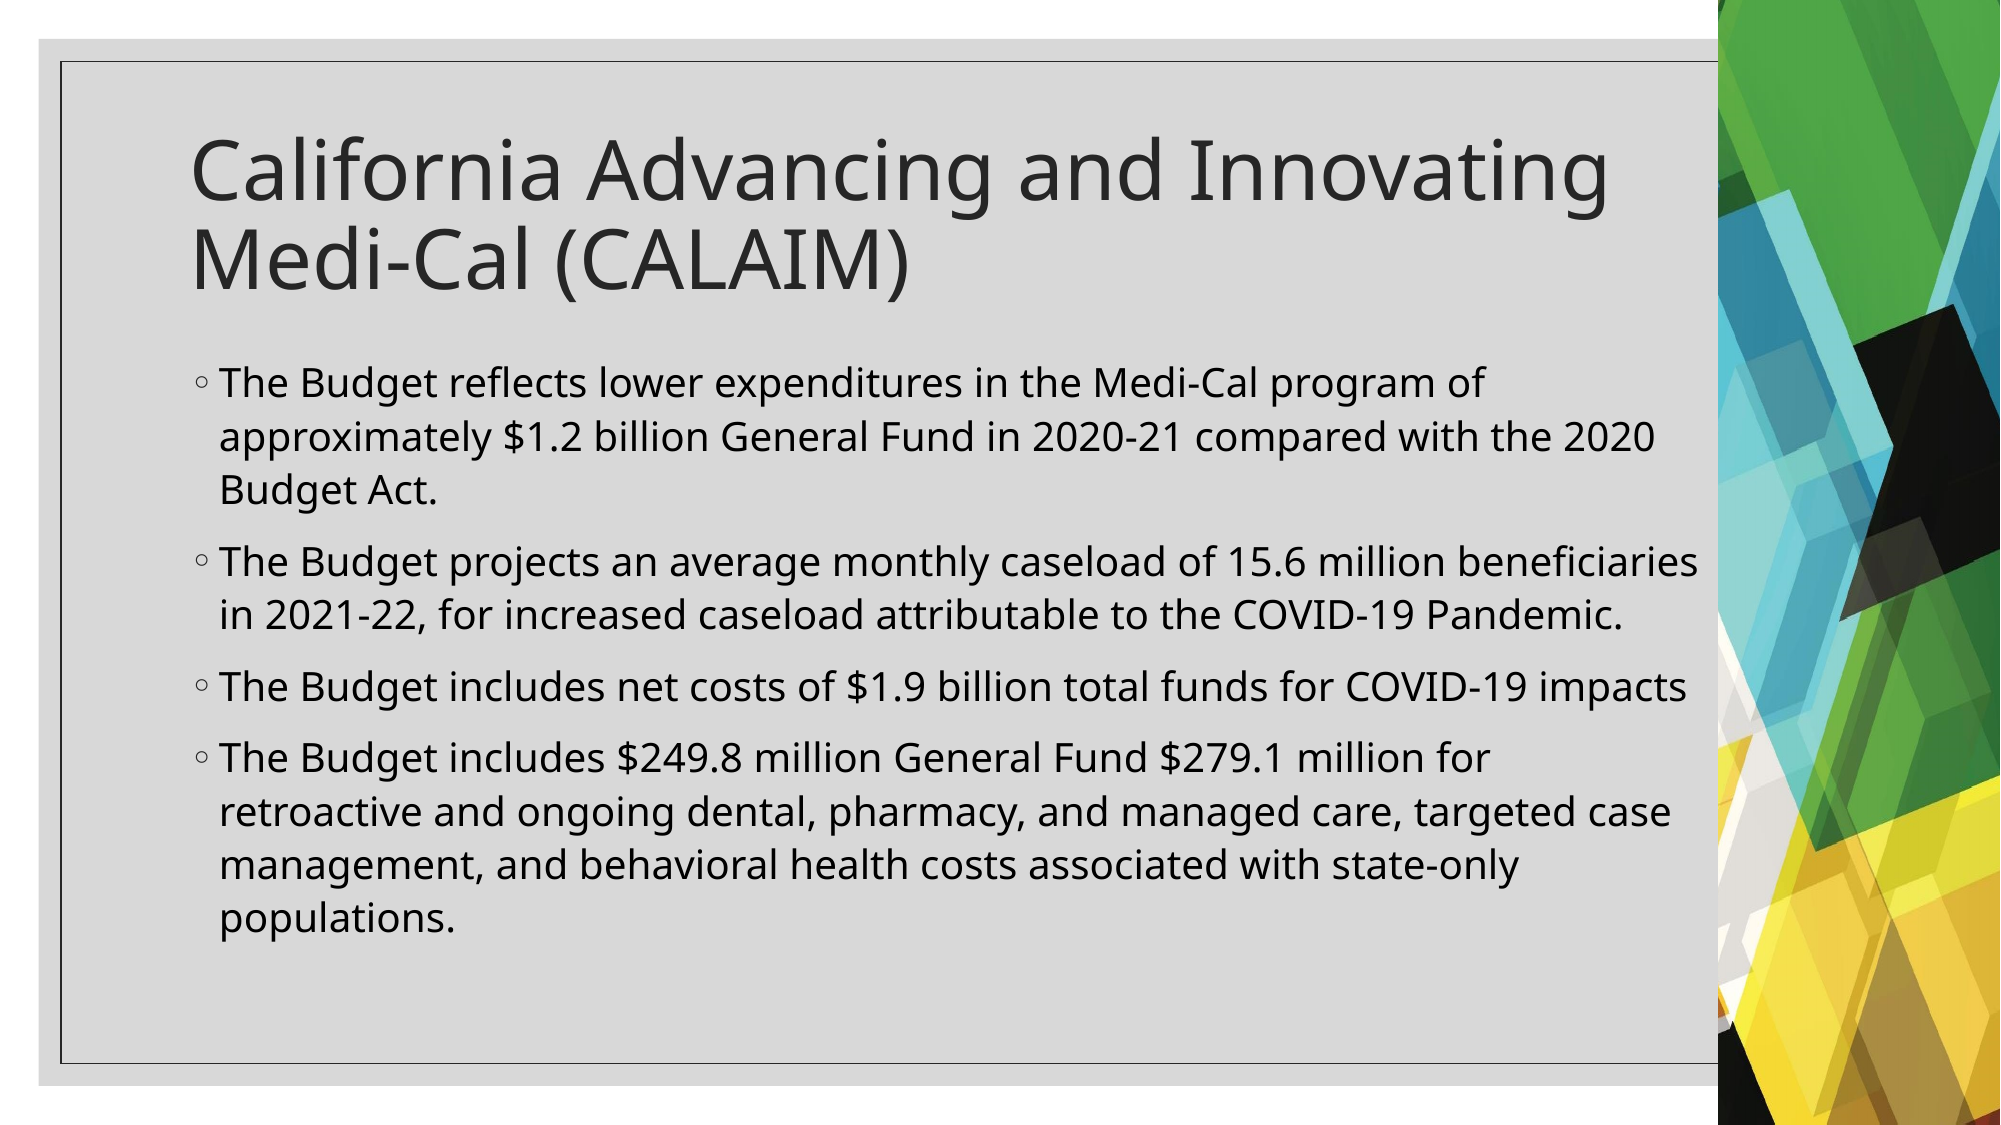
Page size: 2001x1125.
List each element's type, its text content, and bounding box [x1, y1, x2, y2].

title California Advancing and Innovating Medi-Cal (CALAIM) [174, 105, 1712, 331]
list The Budget reflects lower expenditures in the Medi-Cal program of approximately $1.2 billion General Fund in 2020-21 compared with the 2020 Budget Act. The Budget projects an average monthly caseload of 15.6 million beneficiaries in 2021-22, for increased caseload attributable to the COVID-19 Pandemic. The Budget includes net costs of $1.9 billion total funds for COVID-19 impacts The Budget includes $249.8 million General Fund $279.1 million for retroactive and ongoing dental, pharmacy, and managed care, targeted case management, and behavioral health costs associated with state-only populations. [174, 345, 1712, 1045]
picture [1718, 0, 2000, 1125]
